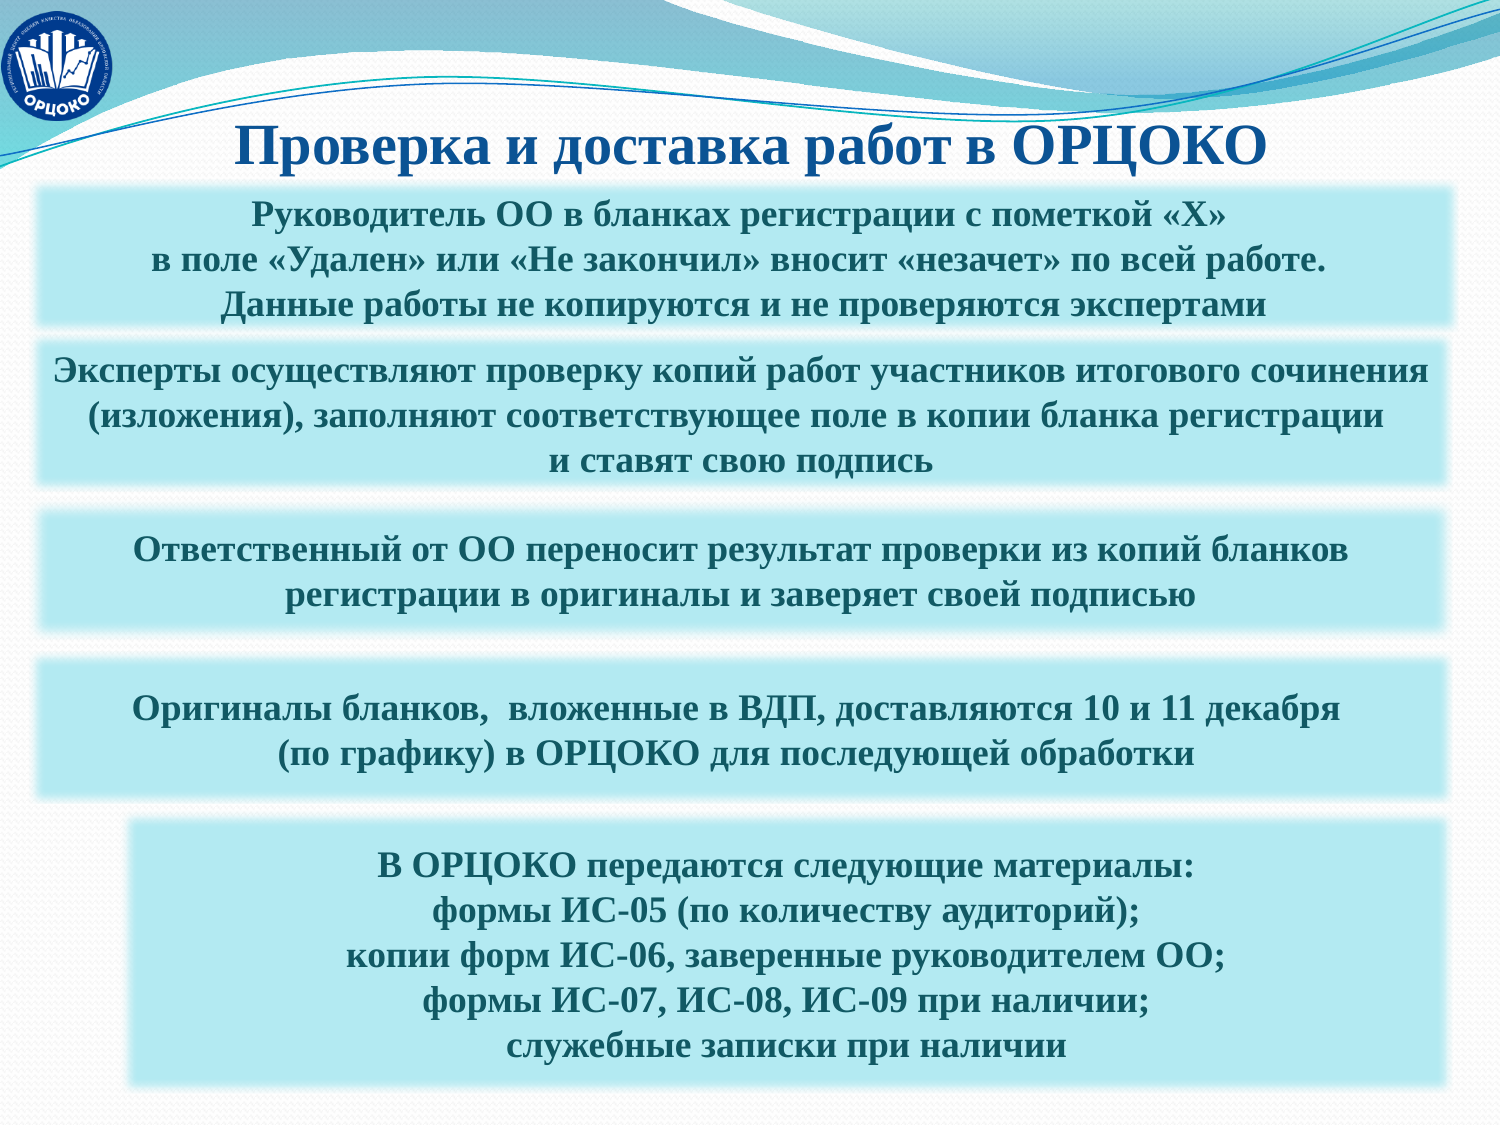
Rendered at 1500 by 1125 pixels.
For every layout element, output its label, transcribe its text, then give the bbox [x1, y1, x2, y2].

text_box [26, 98, 118, 134]
picture [1, 11, 113, 122]
text_box [43, 512, 1442, 627]
text_box Руководитель ОО в бланках регистрации с пометкой «Х» в поле «Удален» или «Не закончил» вносит «незачет» по всей работе. Данные работы не копируются и не проверяются экспертами [42, 192, 1447, 321]
text_box Ответственный от ОО переносит результат проверки из копий бланков регистрации в оригиналы и заверяет своей подписью [46, 515, 1439, 624]
text_box В ОРЦОКО передаются следующие материалы: формы ИС-05 (по количеству аудиторий); копии форм ИС-06, заверенные руководителем ОО; формы ИС-07, ИС-08, ИС-09 при наличии; служебные записки при наличии [134, 824, 1441, 1082]
text_box Проверка и доставка работ в ОРЦОКО [26, 98, 1477, 184]
text_box Эксперты осуществляют проверку копий работ участников итогового сочинения (изложения), заполняют соответствующее поле в копии бланка регистрации и ставят свою подпись [43, 346, 1442, 480]
text_box Оригиналы бланков, вложенные в ВДП, доставляются 10 и 11 декабря (по графику) в ОРЦОКО для последующей обработки [42, 664, 1442, 793]
